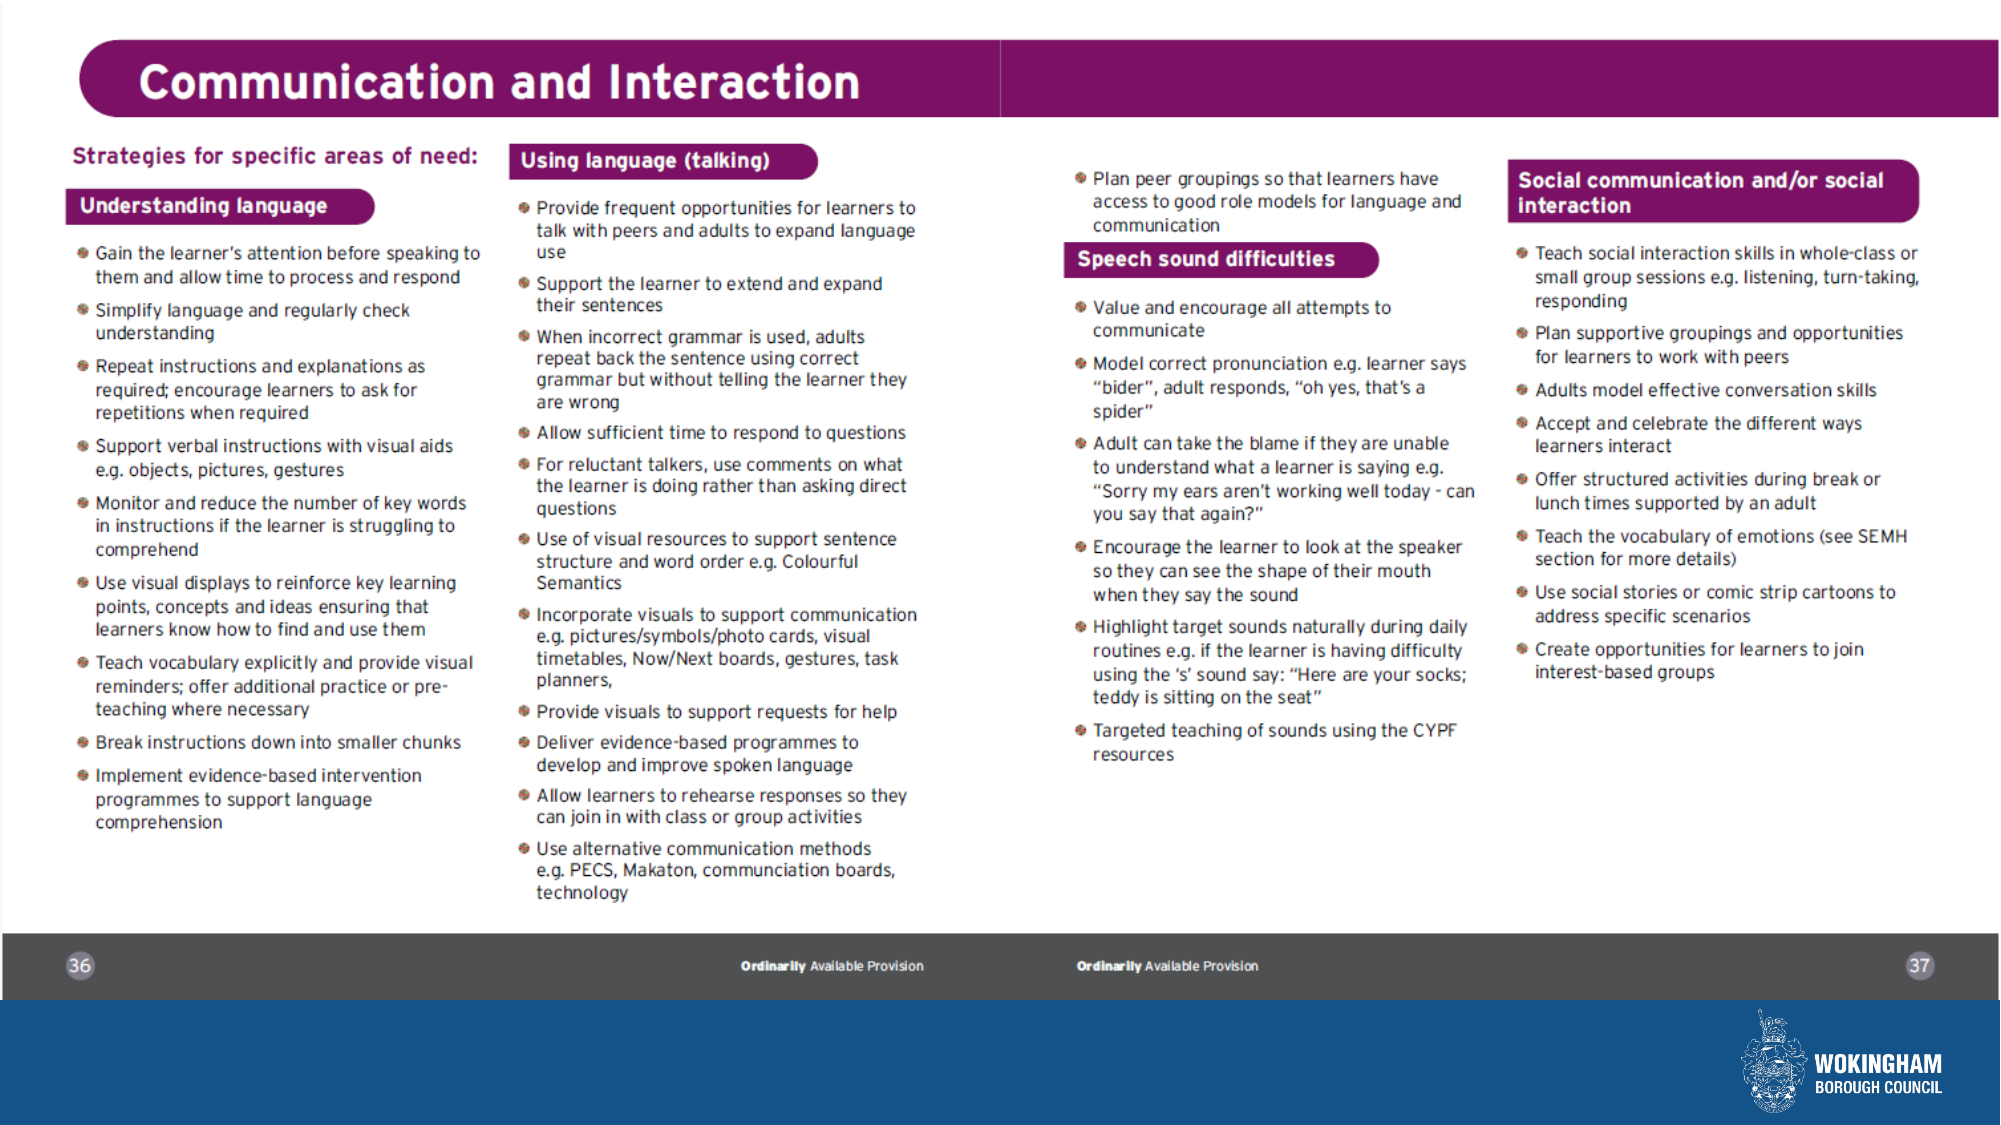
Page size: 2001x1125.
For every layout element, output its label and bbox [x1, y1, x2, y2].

text_box [0, 1001, 2000, 1125]
picture [1740, 1008, 1943, 1113]
picture [0, 3, 2000, 1001]
